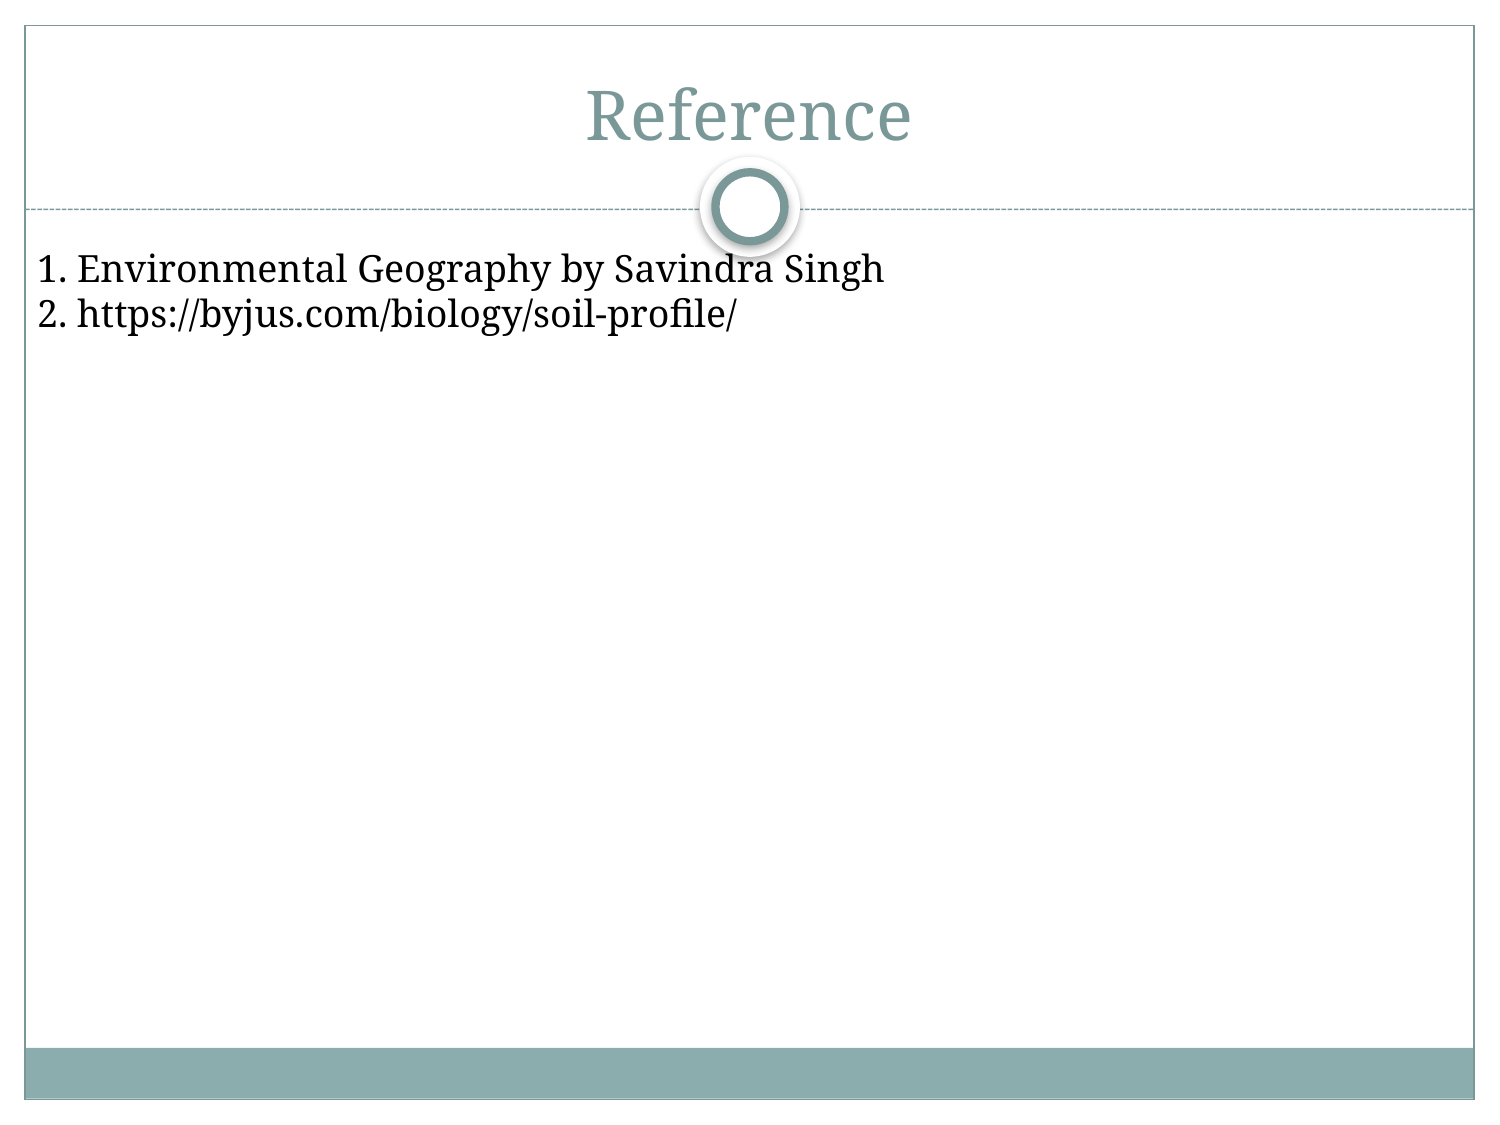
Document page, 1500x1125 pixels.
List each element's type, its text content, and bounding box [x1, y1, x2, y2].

text_box 1. Environmental Geography by Savindra Singh 2. https://byjus.com/biology/soil-profile/ [22, 237, 911, 343]
title Reference [49, 37, 1450, 162]
